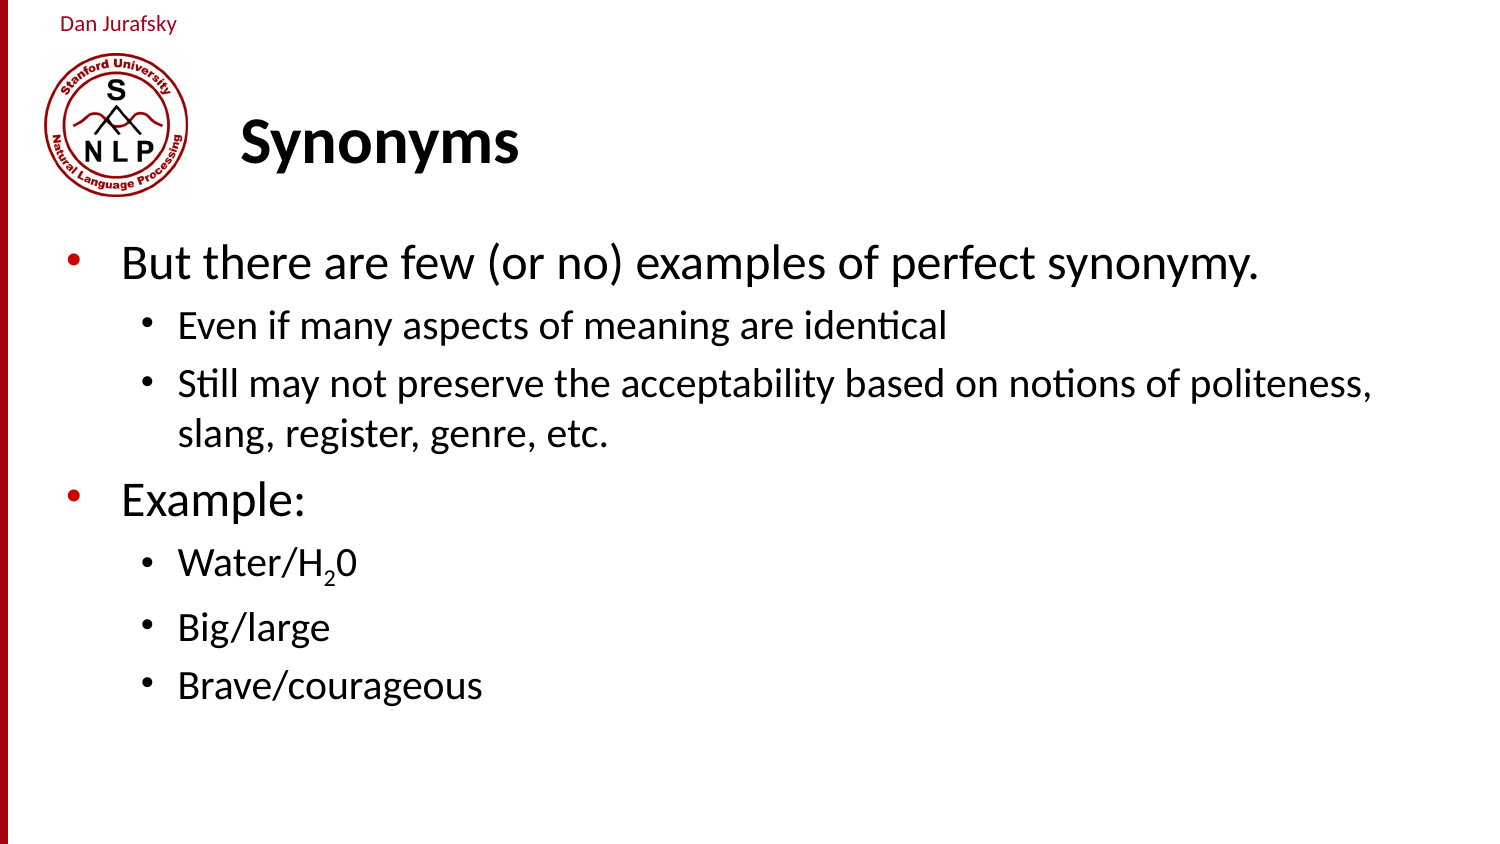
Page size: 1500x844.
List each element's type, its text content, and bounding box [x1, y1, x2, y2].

title Synonyms [225, 62, 1450, 185]
list But there are few (or no) examples of perfect synonymy. Even if many aspects of meaning are identical Still may not preserve the acceptability based on notions of politeness, slang, register, genre, etc. Example: Water/H20 Big/large Brave/courageous [50, 221, 1450, 769]
picture [44, 53, 188, 197]
